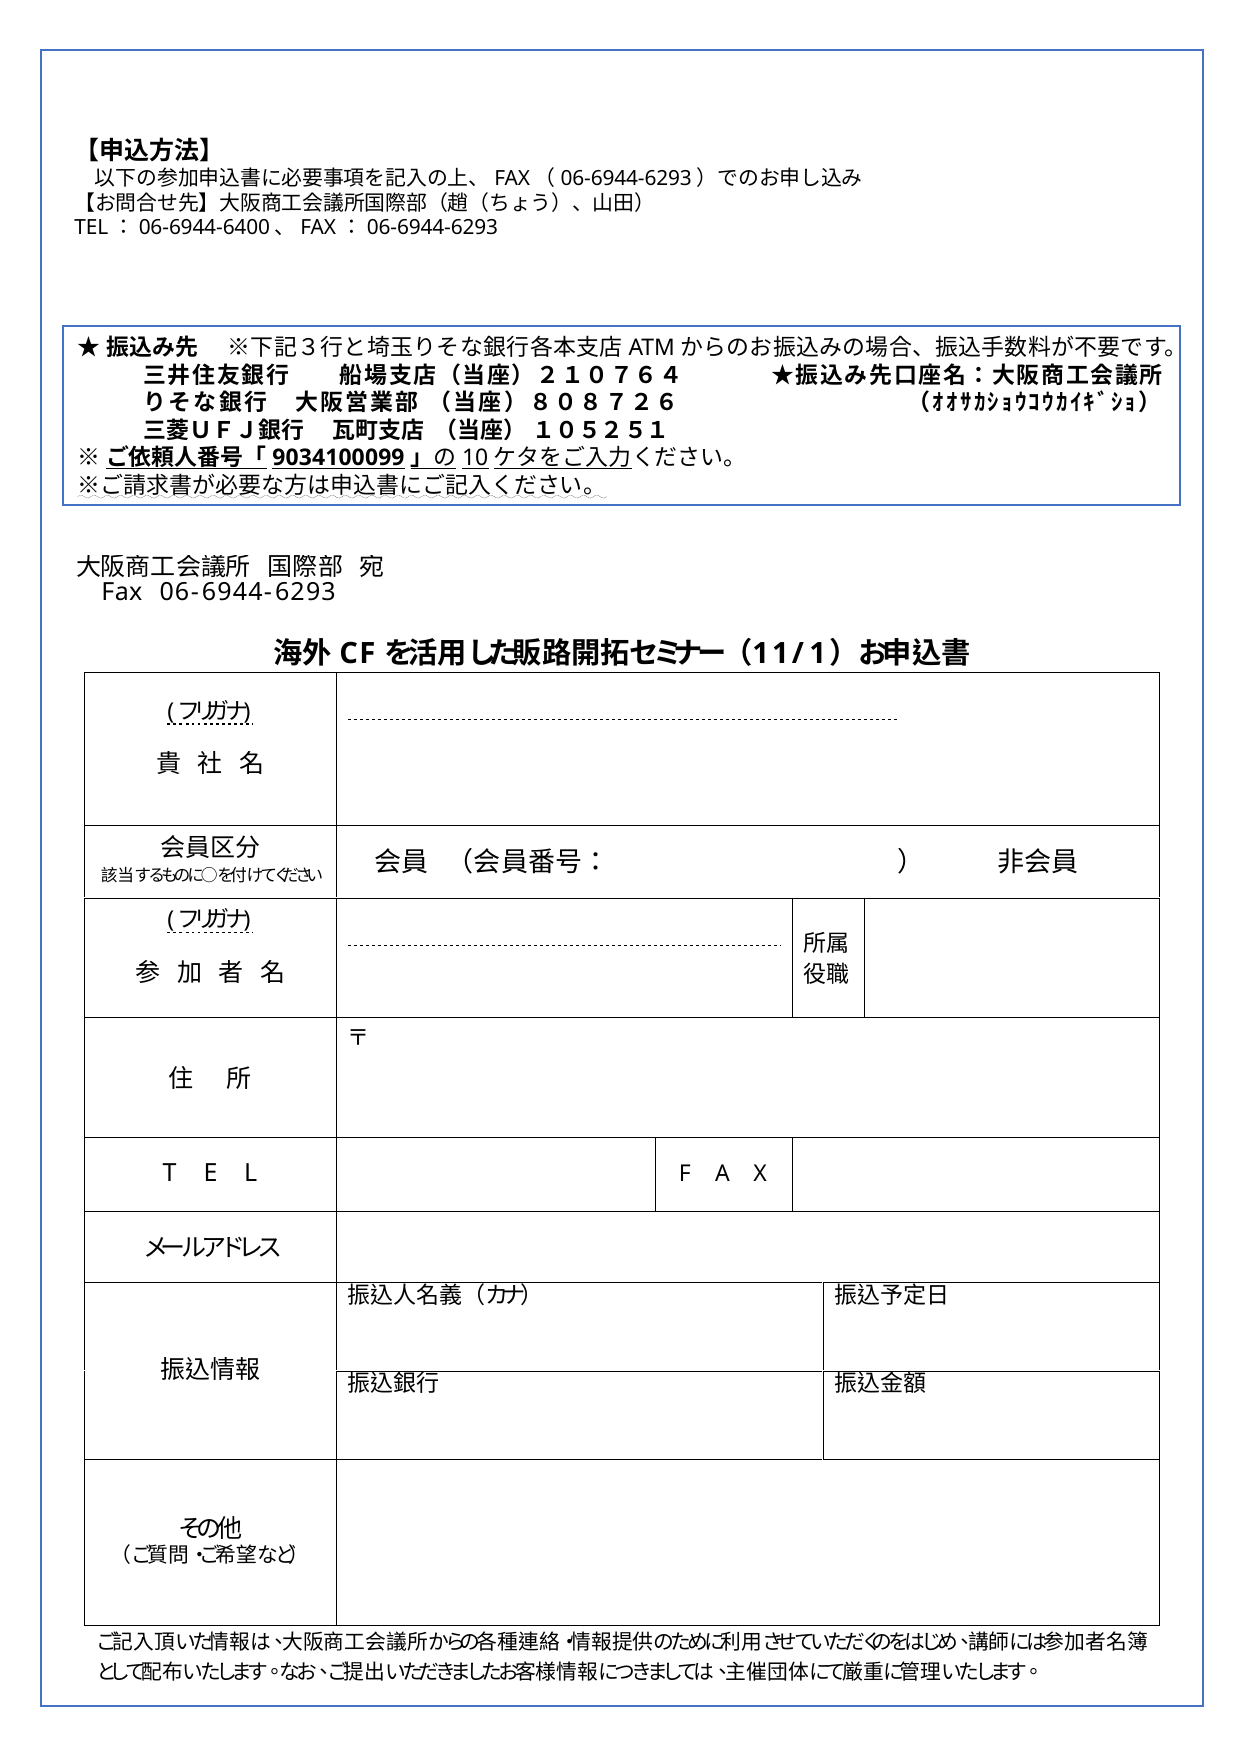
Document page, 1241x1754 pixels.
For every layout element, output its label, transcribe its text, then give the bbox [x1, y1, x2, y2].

text_box 【申込方法】 以下の参加申込書に必要事項を記入の上、FAX（06-6944-6293）でのお申し込み 【お問合せ先】大阪商工会議所国際部（趙（ちょう）、山田） TEL：06-6944-6400、FAX：06-6944-6293 [0, 0, 1121, 247]
picture [76, 555, 1167, 1710]
text_box [40, 49, 1204, 1707]
